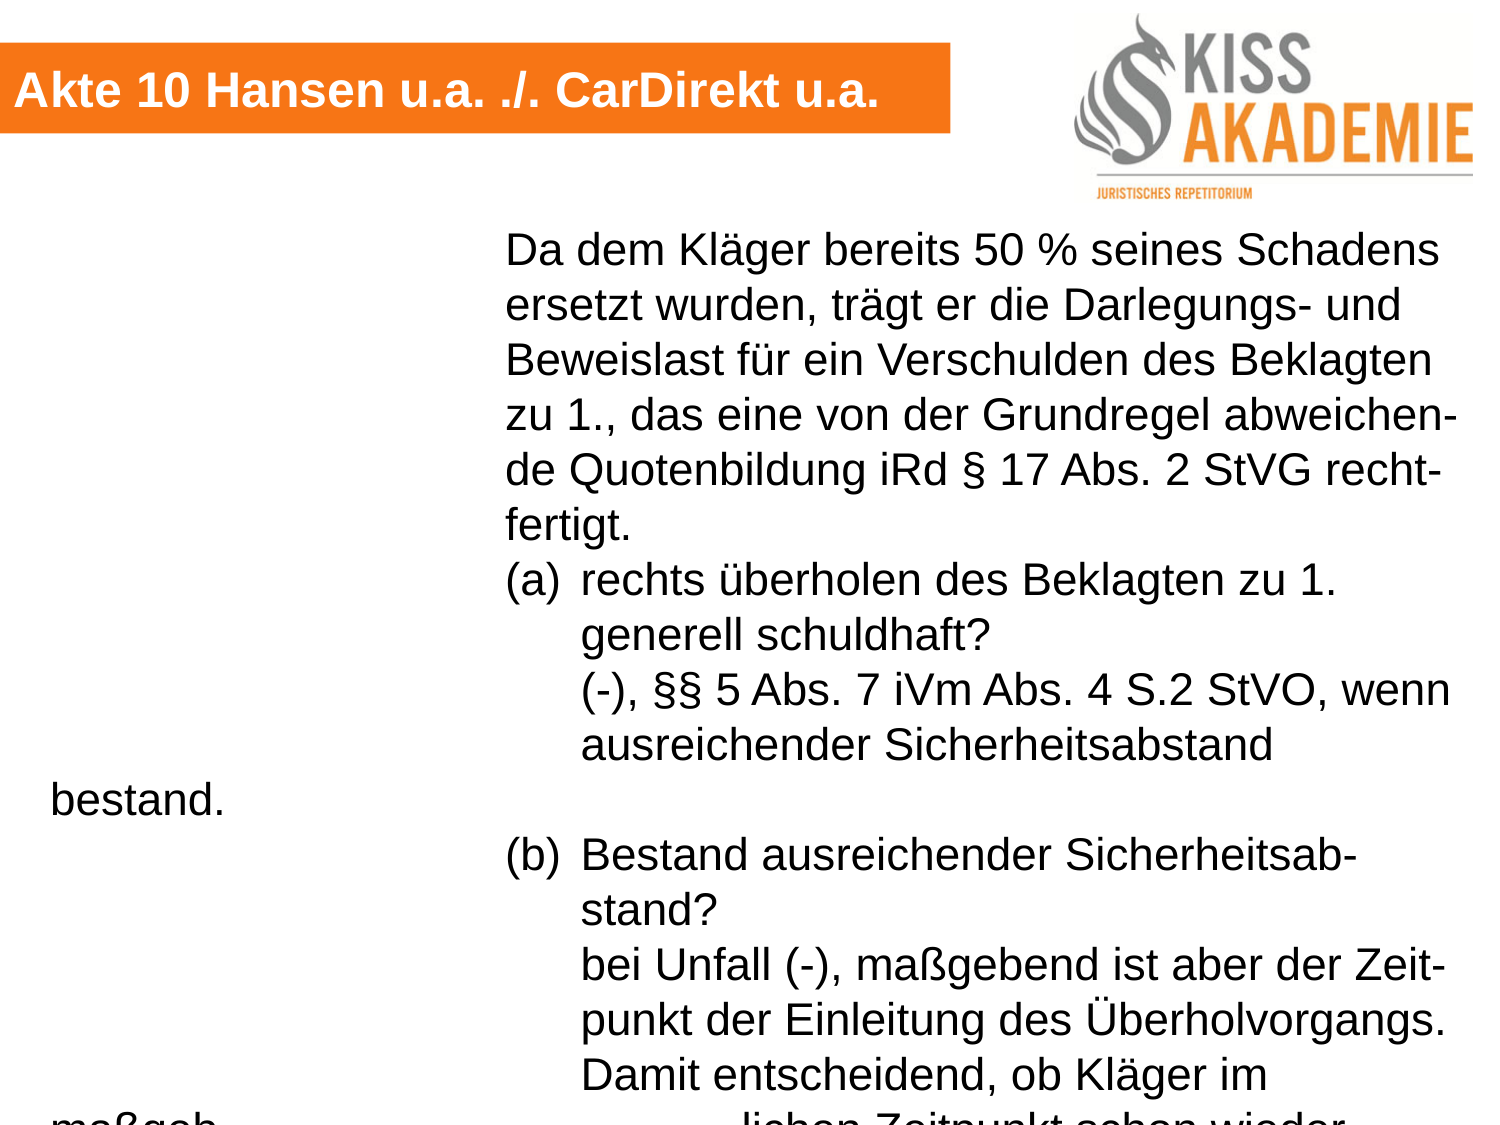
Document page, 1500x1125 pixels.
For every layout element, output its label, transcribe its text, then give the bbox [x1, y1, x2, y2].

text_box Da dem Kläger bereits 50 % seines Schadens ersetzt wurden, trägt er die Darlegungs- und Beweislast für ein Verschulden des Beklagten zu 1., das eine von der Grundregel abweichen- de Quotenbildung iRd § 17 Abs. 2 StVG recht- fertigt. (a) rechts überholen des Beklagten zu 1. generell schuldhaft? (-), §§ 5 Abs. 7 iVm Abs. 4 S.2 StVO, wenn ausreichender Sicherheitsabstand bestand. (b) Bestand ausreichender Sicherheitsab- stand? bei Unfall (-), maßgebend ist aber der Zeit- punkt der Einleitung des Überholvorgangs. Damit entscheidend, ob Kläger im maßgeb- lichen Zeitpunkt schon wieder angefahren. [35, 219, 1459, 1125]
text_box Akte 10 Hansen u.a. ./. CarDirekt u.a. [0, 42, 951, 134]
picture [1074, 13, 1473, 203]
